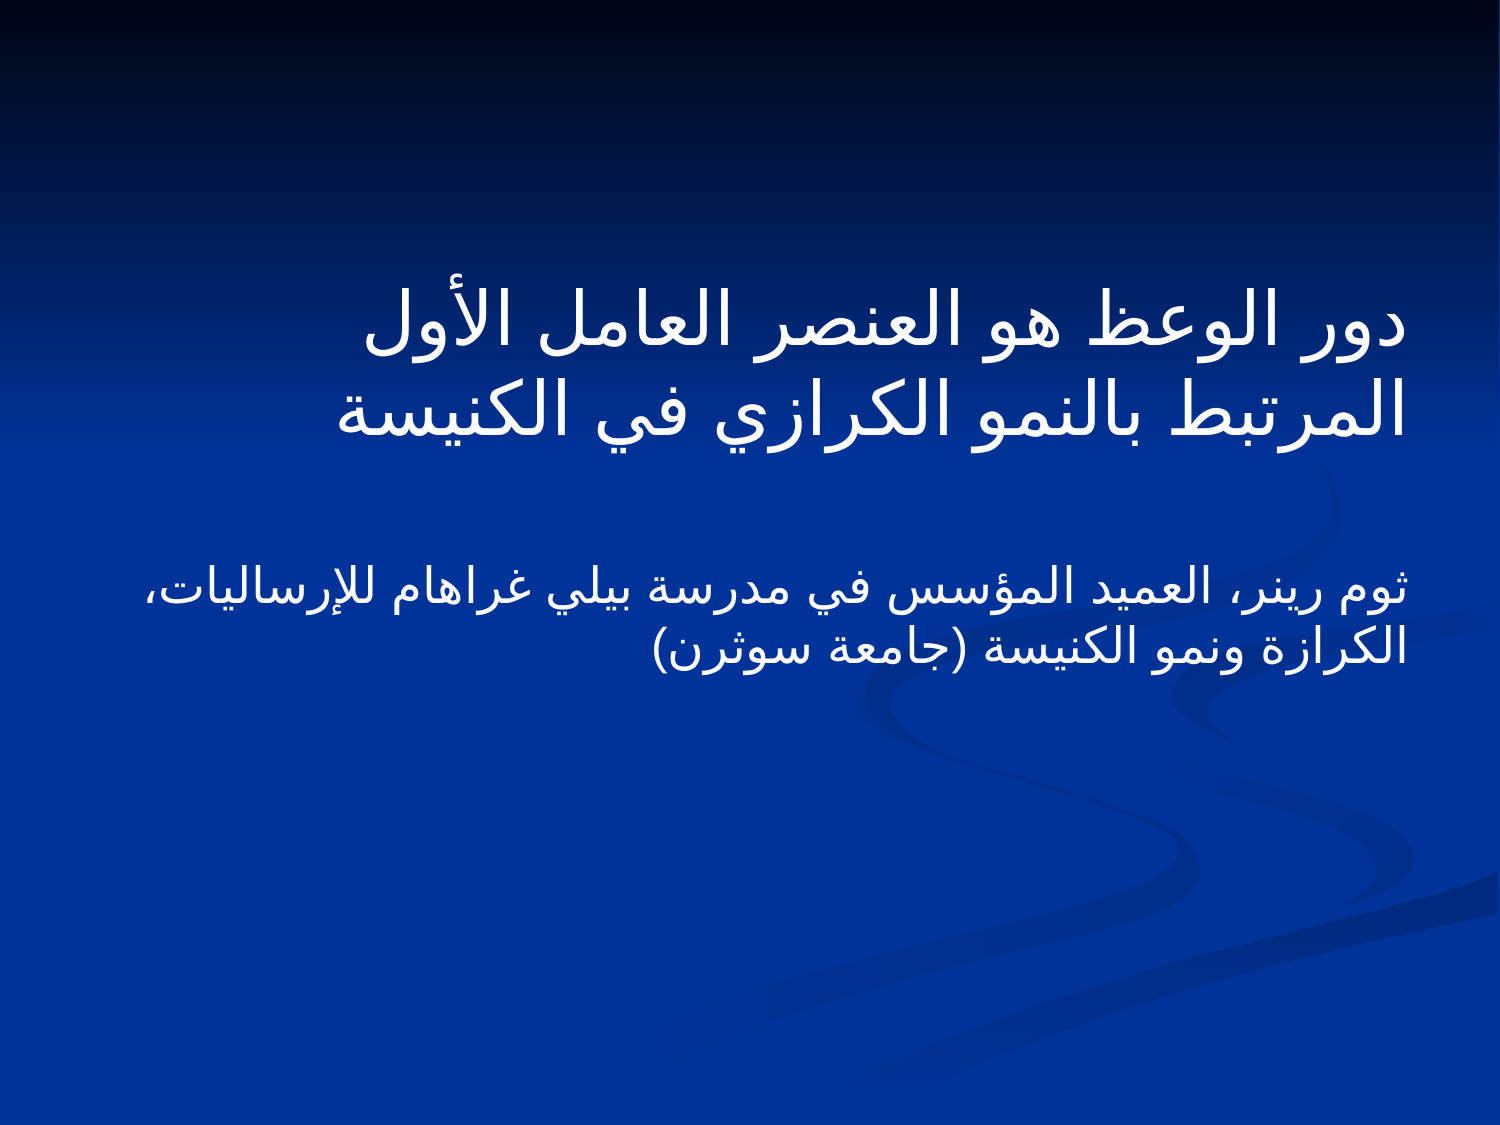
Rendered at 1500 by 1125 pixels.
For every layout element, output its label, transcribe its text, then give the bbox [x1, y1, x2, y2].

list دور الوعظ هو العنصر العامل الأول المرتبط بالنمو الكرازي في الكنيسة ثوم رينر، العميد المؤسس في مدرسة بيلي غراهام للإرساليات، الكرازة ونمو الكنيسة (جامعة سوثرن) [74, 262, 1426, 1006]
